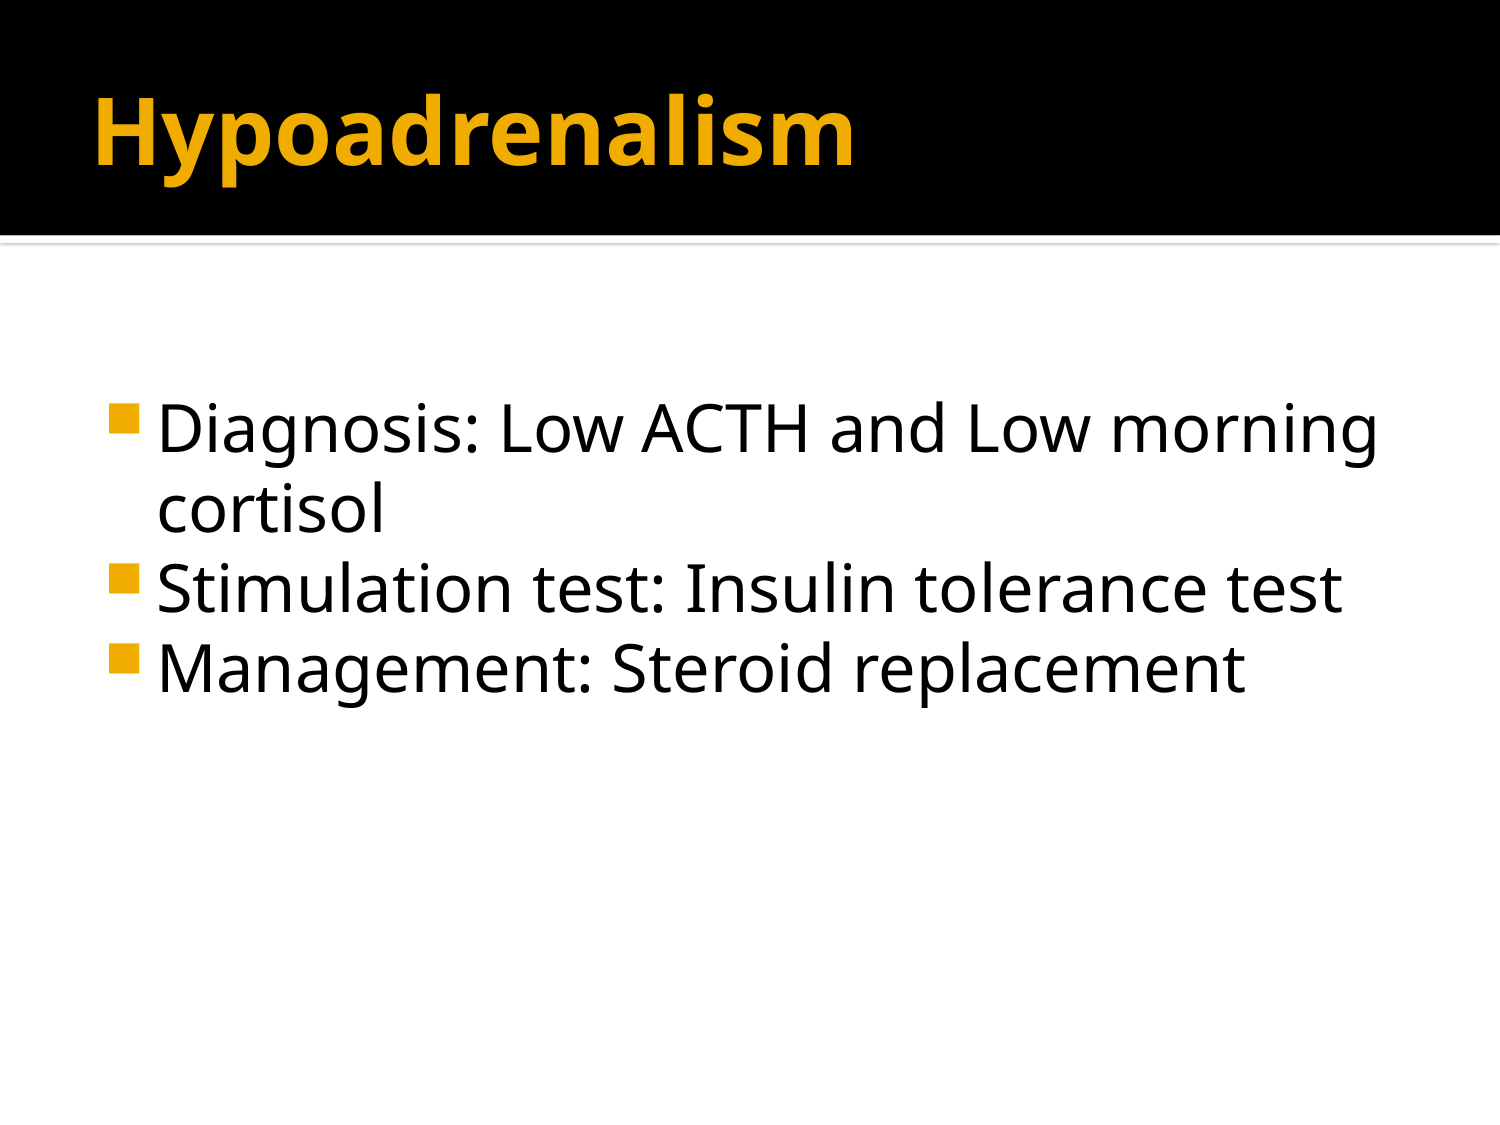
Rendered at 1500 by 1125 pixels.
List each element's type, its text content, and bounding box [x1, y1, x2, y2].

title Hypoadrenalism [75, 25, 1425, 231]
list Diagnosis: Low ACTH and Low morning cortisol Stimulation test: Insulin tolerance test Management: Steroid replacement [75, 291, 1425, 1050]
